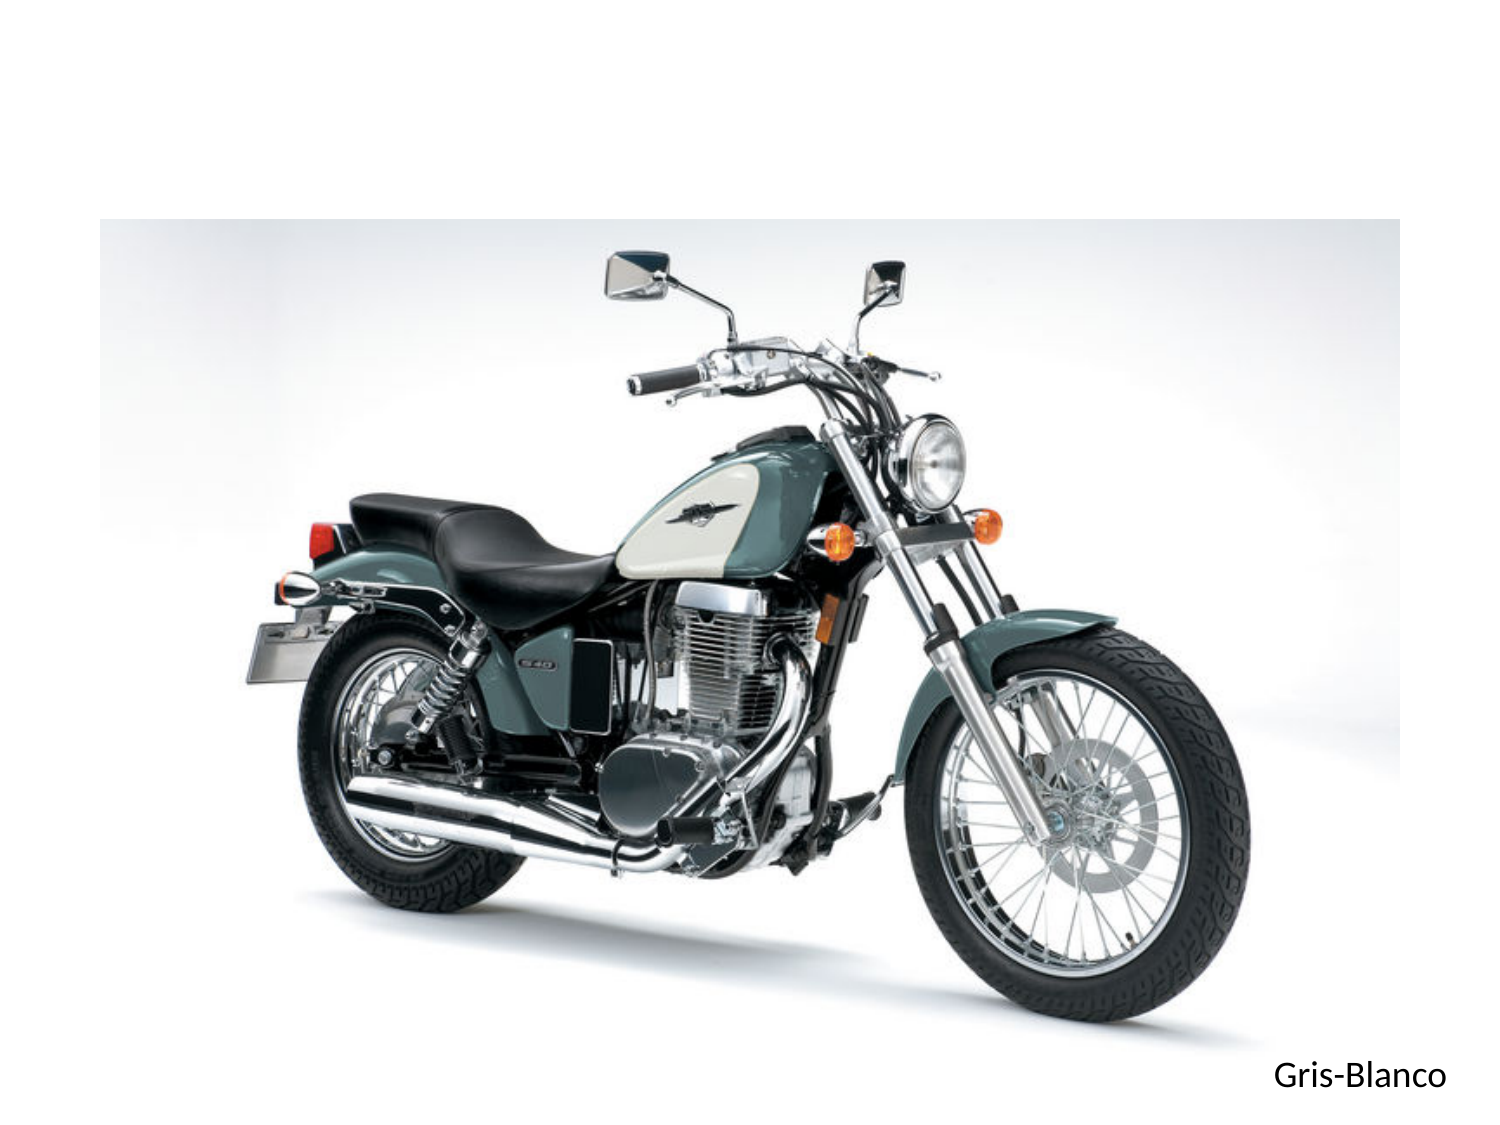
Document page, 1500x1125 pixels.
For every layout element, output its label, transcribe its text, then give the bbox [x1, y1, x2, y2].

text_box Gris-Blanco [1258, 1042, 1463, 1103]
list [100, 219, 1400, 1087]
